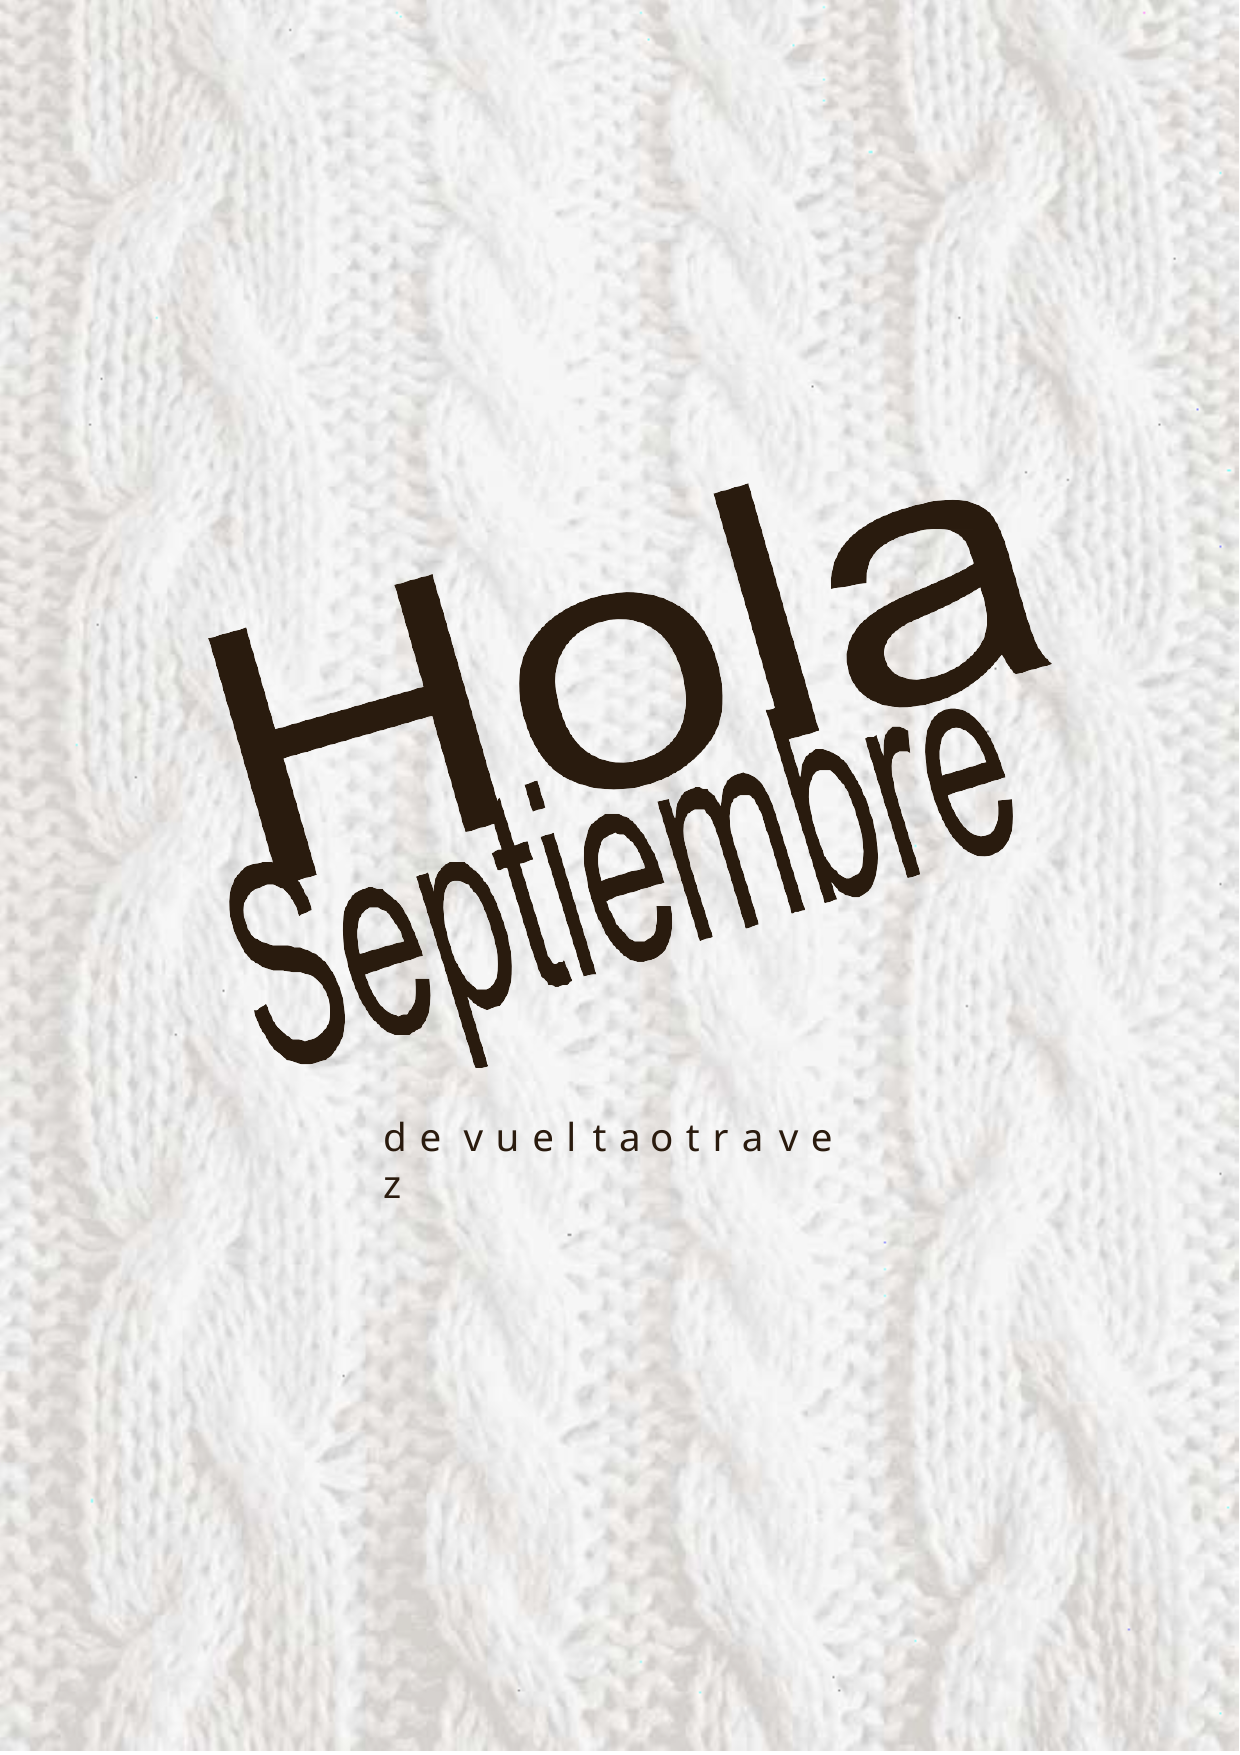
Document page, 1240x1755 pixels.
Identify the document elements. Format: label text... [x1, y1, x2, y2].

text_box d e v u e l t a o t r a v e z [381, 1111, 859, 1206]
picture [0, 0, 1239, 1751]
